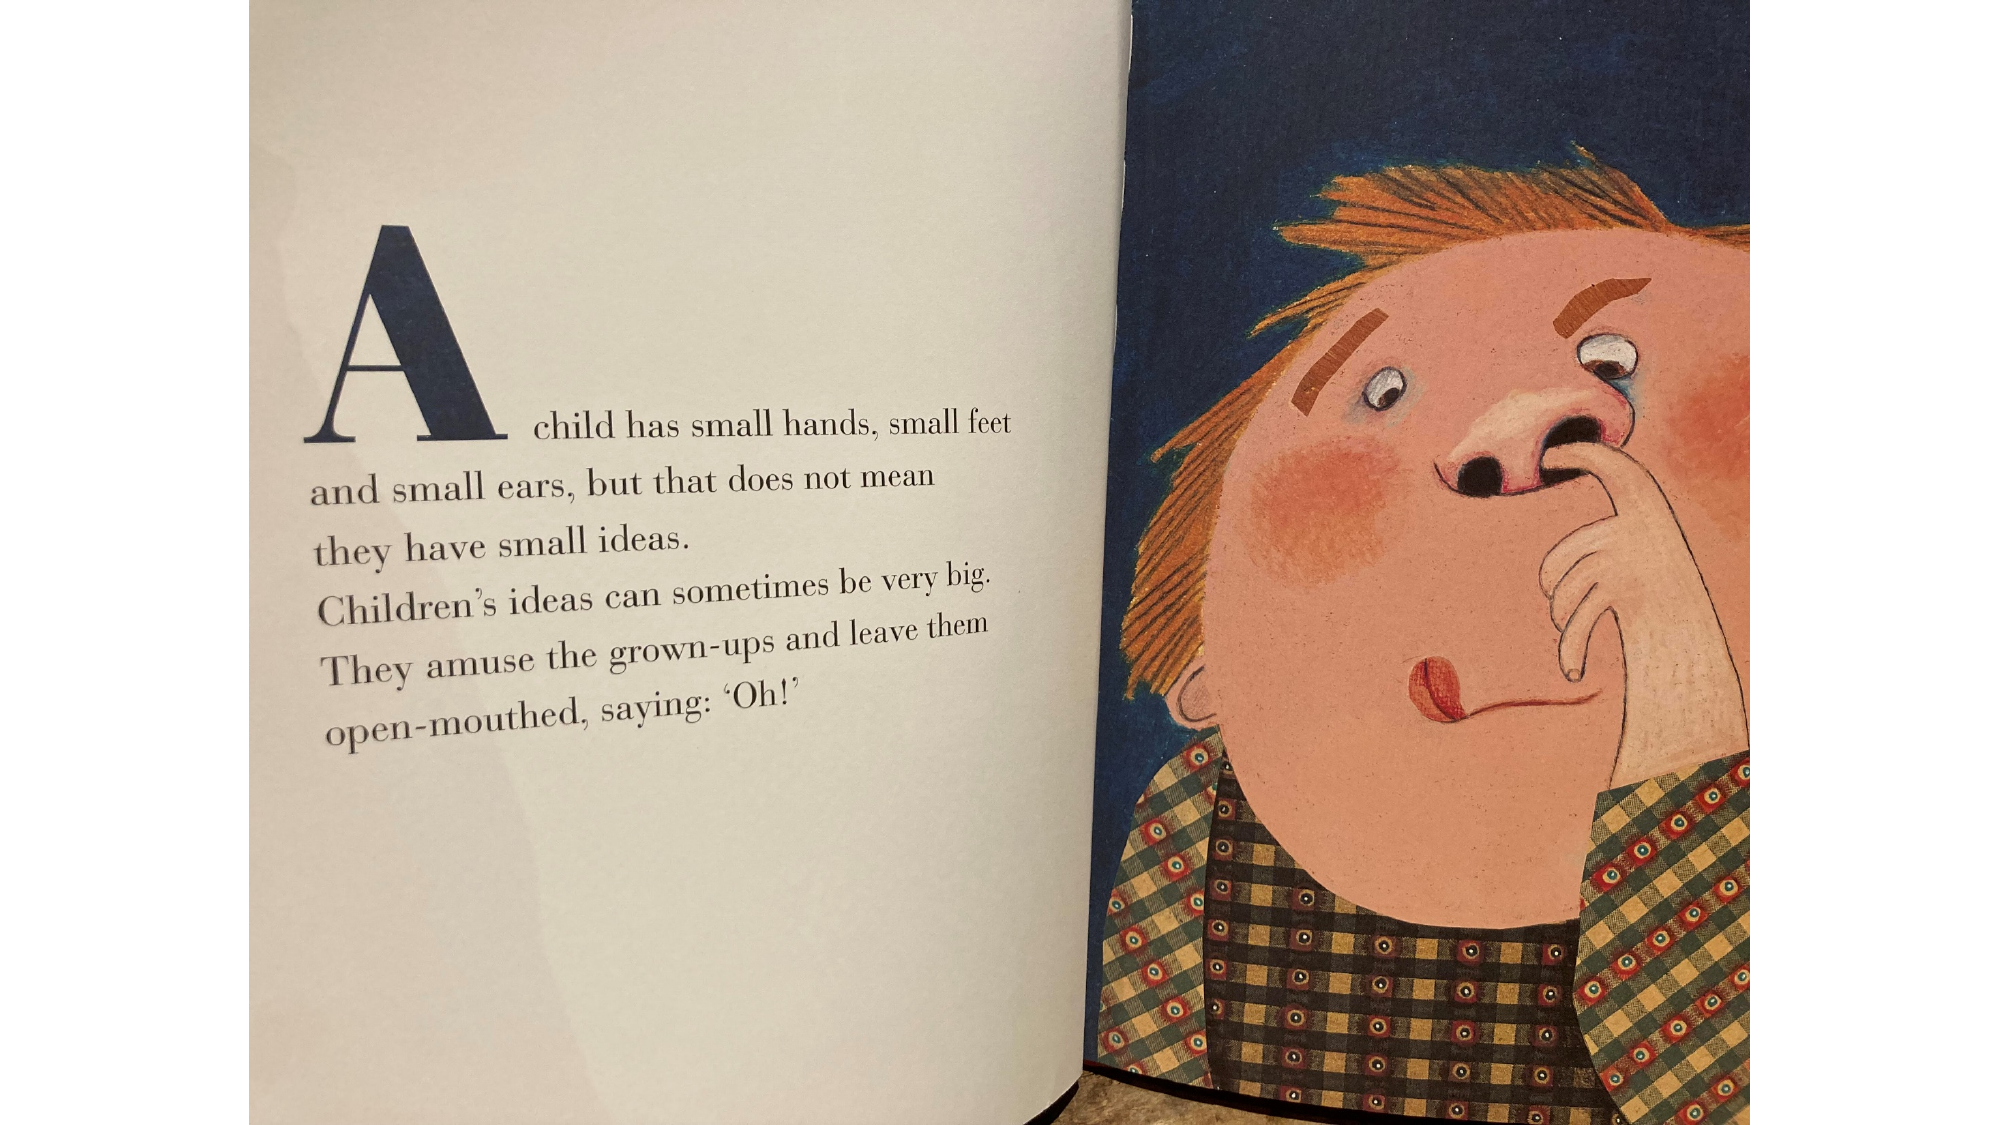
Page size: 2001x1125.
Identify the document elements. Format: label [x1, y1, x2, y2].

picture [249, 0, 1750, 1125]
